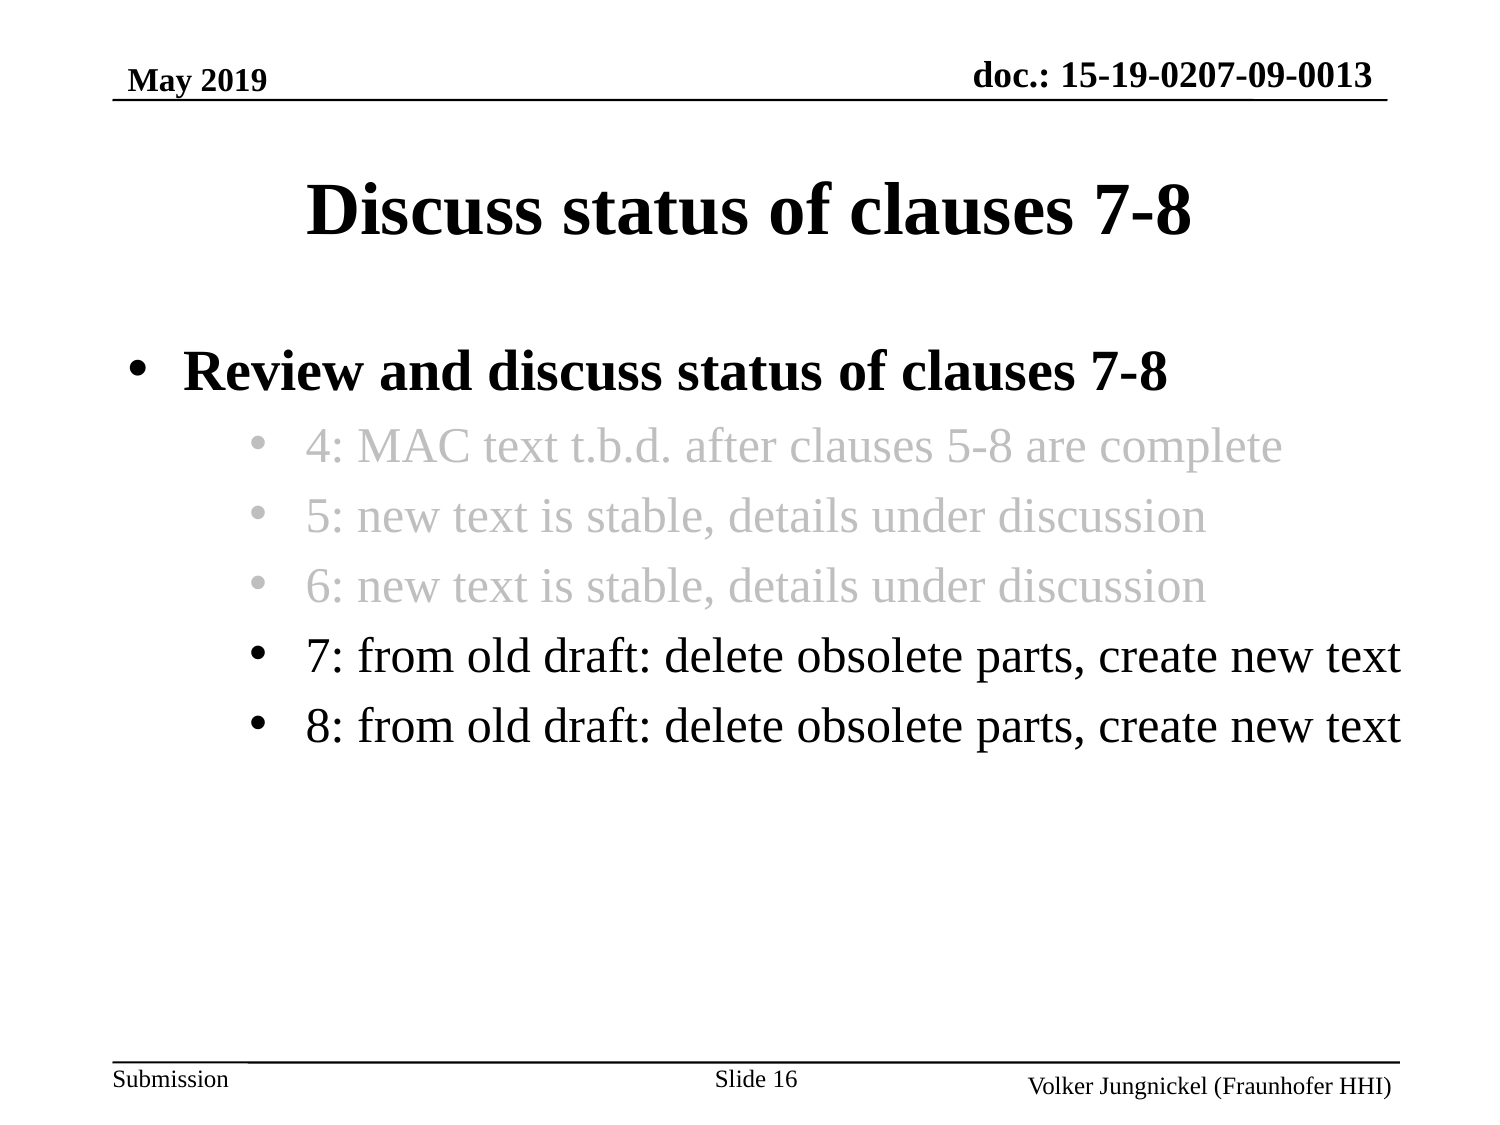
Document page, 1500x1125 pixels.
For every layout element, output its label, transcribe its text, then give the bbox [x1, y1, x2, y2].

text_box Discuss status of clauses 7-8 [112, 152, 1388, 324]
text_box Review and discuss status of clauses 7-8 4: MAC text t.b.d. after clauses 5-8 are complete 5: new text is stable, details under discussion 6: new text is stable, details under discussion 7: from old draft: delete obsolete parts, create new text 8: from old draft: delete obsolete parts, create new text [112, 324, 1463, 1100]
text_box May 2019 [112, 50, 425, 147]
